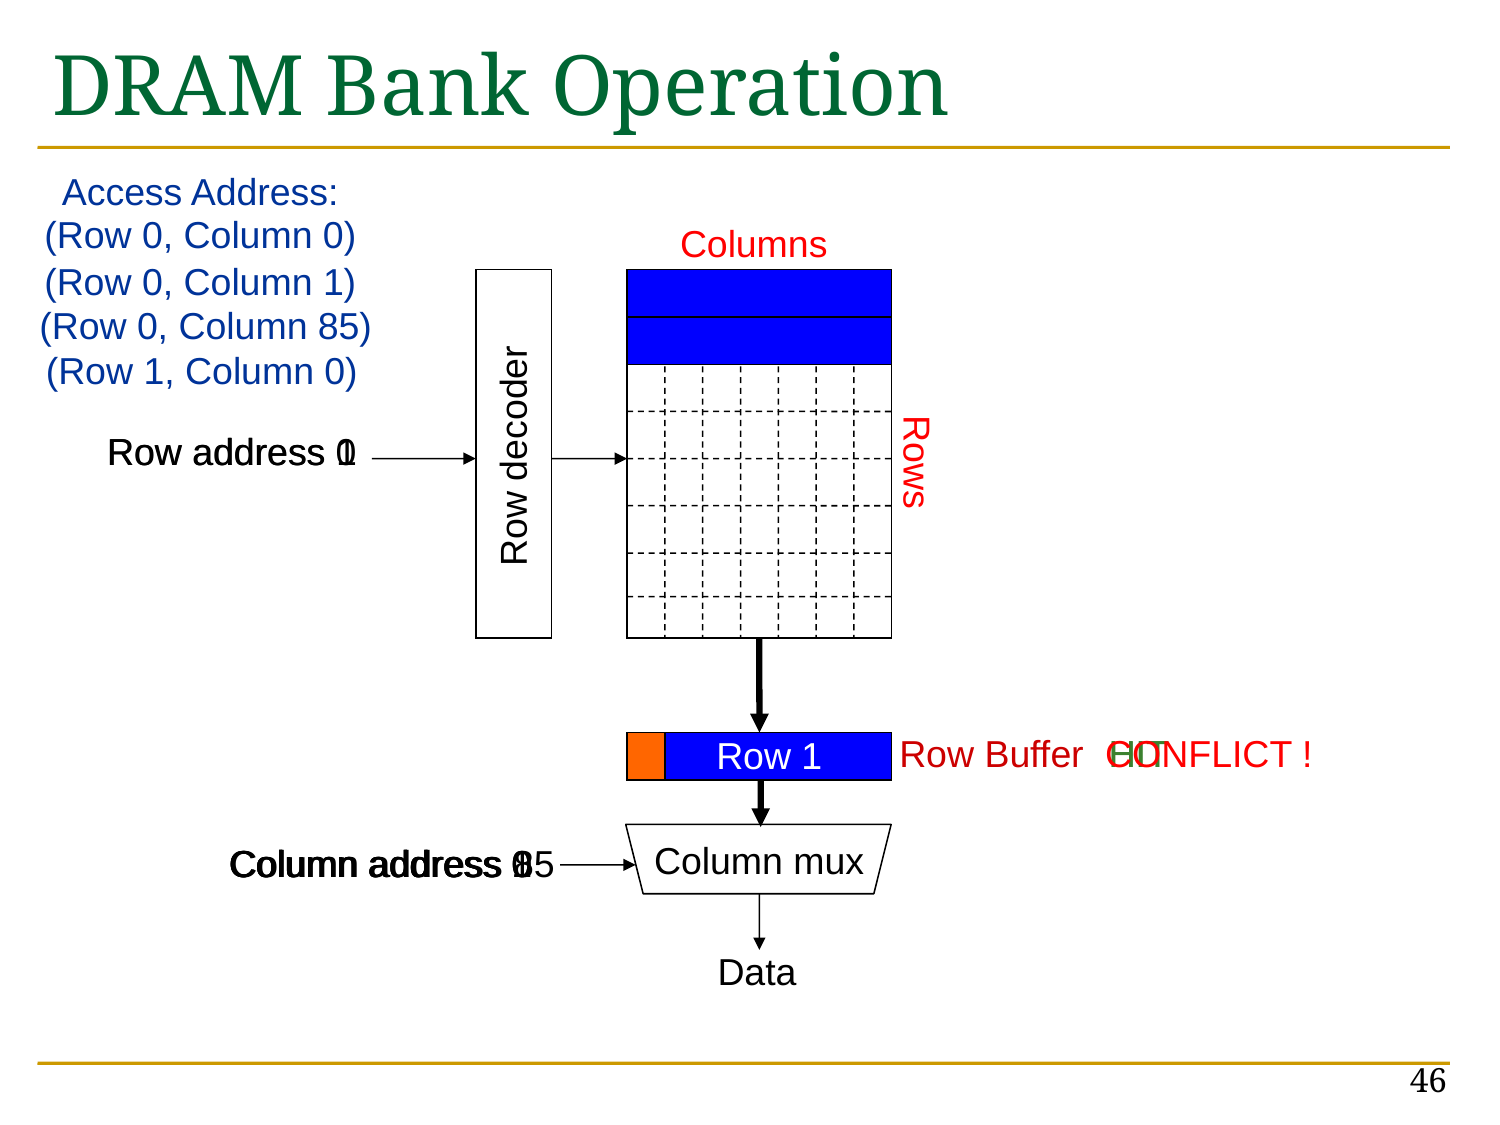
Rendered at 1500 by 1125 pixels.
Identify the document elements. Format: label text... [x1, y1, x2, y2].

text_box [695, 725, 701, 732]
text_box Column address 0 [214, 832, 548, 893]
text_box (Row 0, Column 0) [29, 204, 372, 250]
text_box Columns [665, 212, 843, 273]
text_box [665, 732, 701, 780]
text_box Row 1 [701, 724, 838, 785]
text_box Data [702, 940, 812, 1001]
text_box [475, 269, 552, 638]
text_box (Row 0, Column 1) [8, 250, 372, 311]
text_box [551, 452, 628, 465]
text_box (Row 1, Column 0) [31, 339, 373, 400]
text_box CONFLICT ! [1090, 723, 1328, 783]
text_box (Row 0, Column 85) [24, 294, 388, 355]
text_box [838, 732, 892, 780]
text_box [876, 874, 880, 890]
text_box [627, 365, 892, 638]
text_box Row Buffer [884, 723, 1090, 783]
text_box [570, 858, 635, 872]
text_box [372, 452, 476, 465]
text_box [627, 269, 892, 316]
text_box [627, 732, 665, 780]
text_box Rows [888, 401, 949, 525]
text_box Row address 1 [92, 420, 372, 481]
title DRAM Bank Operation [37, 24, 1450, 200]
text_box [754, 785, 767, 824]
text_box [753, 637, 766, 724]
text_box [627, 316, 892, 365]
text_box [753, 894, 766, 940]
text_box Access Address: [25, 160, 364, 221]
slide_number 46 [1111, 1036, 1462, 1112]
text_box Column address 85 [548, 833, 570, 893]
text_box Row decoder [481, 331, 542, 582]
text_box [625, 824, 892, 894]
